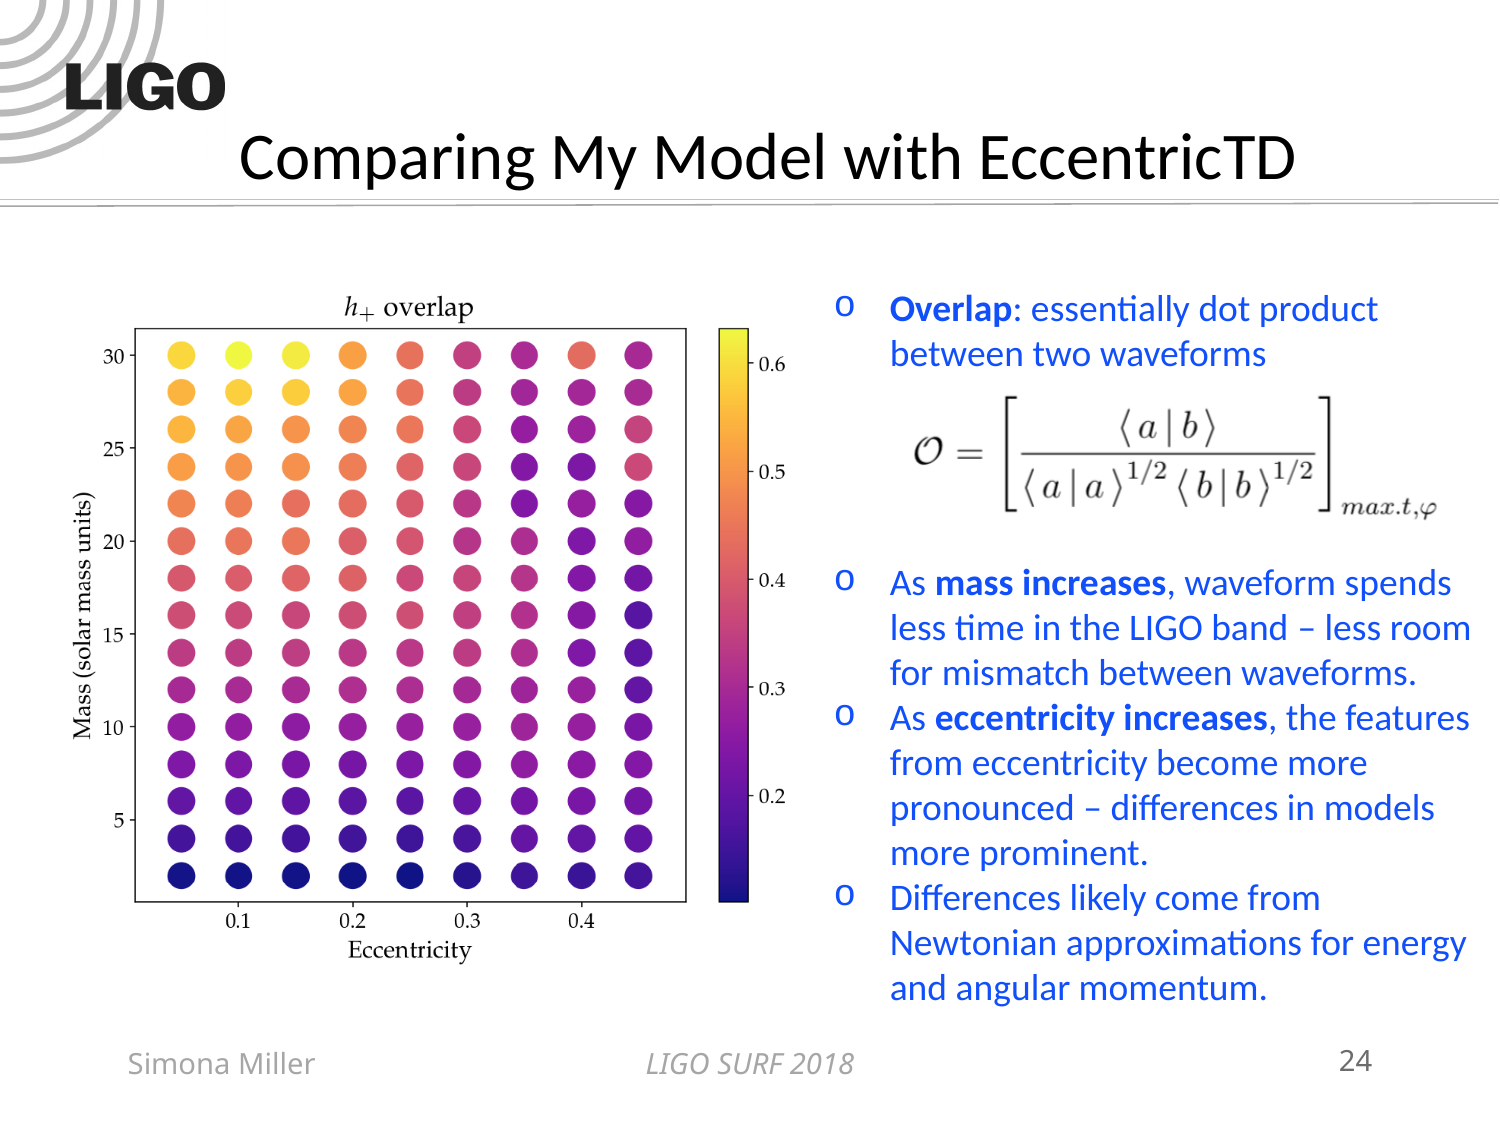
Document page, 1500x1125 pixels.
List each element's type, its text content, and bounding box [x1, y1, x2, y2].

picture [0, 0, 225, 164]
picture [49, 284, 851, 982]
slide_number 24 [1074, 1025, 1388, 1100]
text_box As mass increases, waveform spends less time in the LIGO band – less room for mismatch between waveforms. As eccentricity increases, the features from eccentricity become more pronounced – differences in models more prominent. Differences likely come from Newtonian approximations for energy and angular momentum. [818, 550, 1500, 1016]
picture [888, 354, 1471, 551]
slide_number Simona Miller [112, 1025, 425, 1100]
text_box Overlap: essentially dot product between two waveforms [818, 276, 1500, 381]
footer LIGO SURF 2018 [512, 1025, 988, 1100]
title Comparing My Model with EccentricTD [174, 12, 1363, 200]
